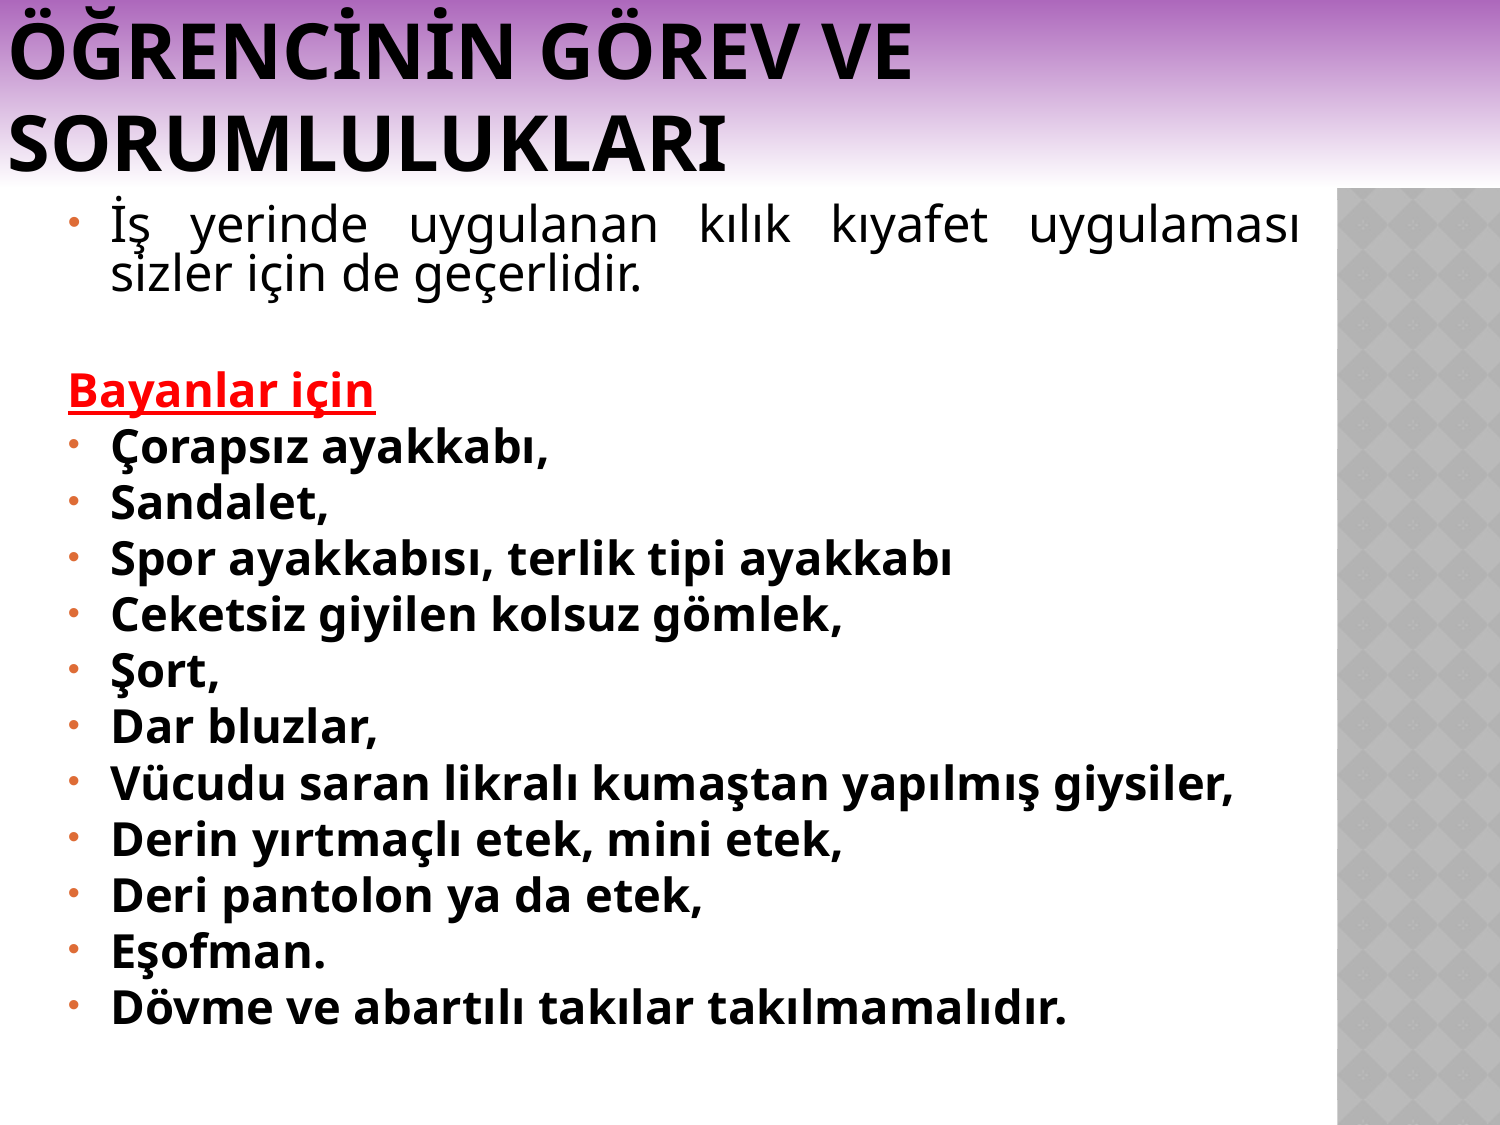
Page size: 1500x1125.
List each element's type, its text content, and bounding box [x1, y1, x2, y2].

title ÖĞRENCİNİN GÖREV VE SORUMLULUKLARI [0, 0, 1500, 188]
list İş yerinde uygulanan kılık kıyafet uygulaması sizler için de geçerlidir. Bayanlar için Çorapsız ayakkabı, Sandalet, Spor ayakkabısı, terlik tipi ayakkabı Ceketsiz giyilen kolsuz gömlek, Şort, Dar bluzlar, Vücudu saran likralı kumaştan yapılmış giysiler, Derin yırtmaçlı etek, mini etek, Deri pantolon ya da etek, Eşofman. Dövme ve abartılı takılar takılmamalıdır. [53, 196, 1317, 1047]
